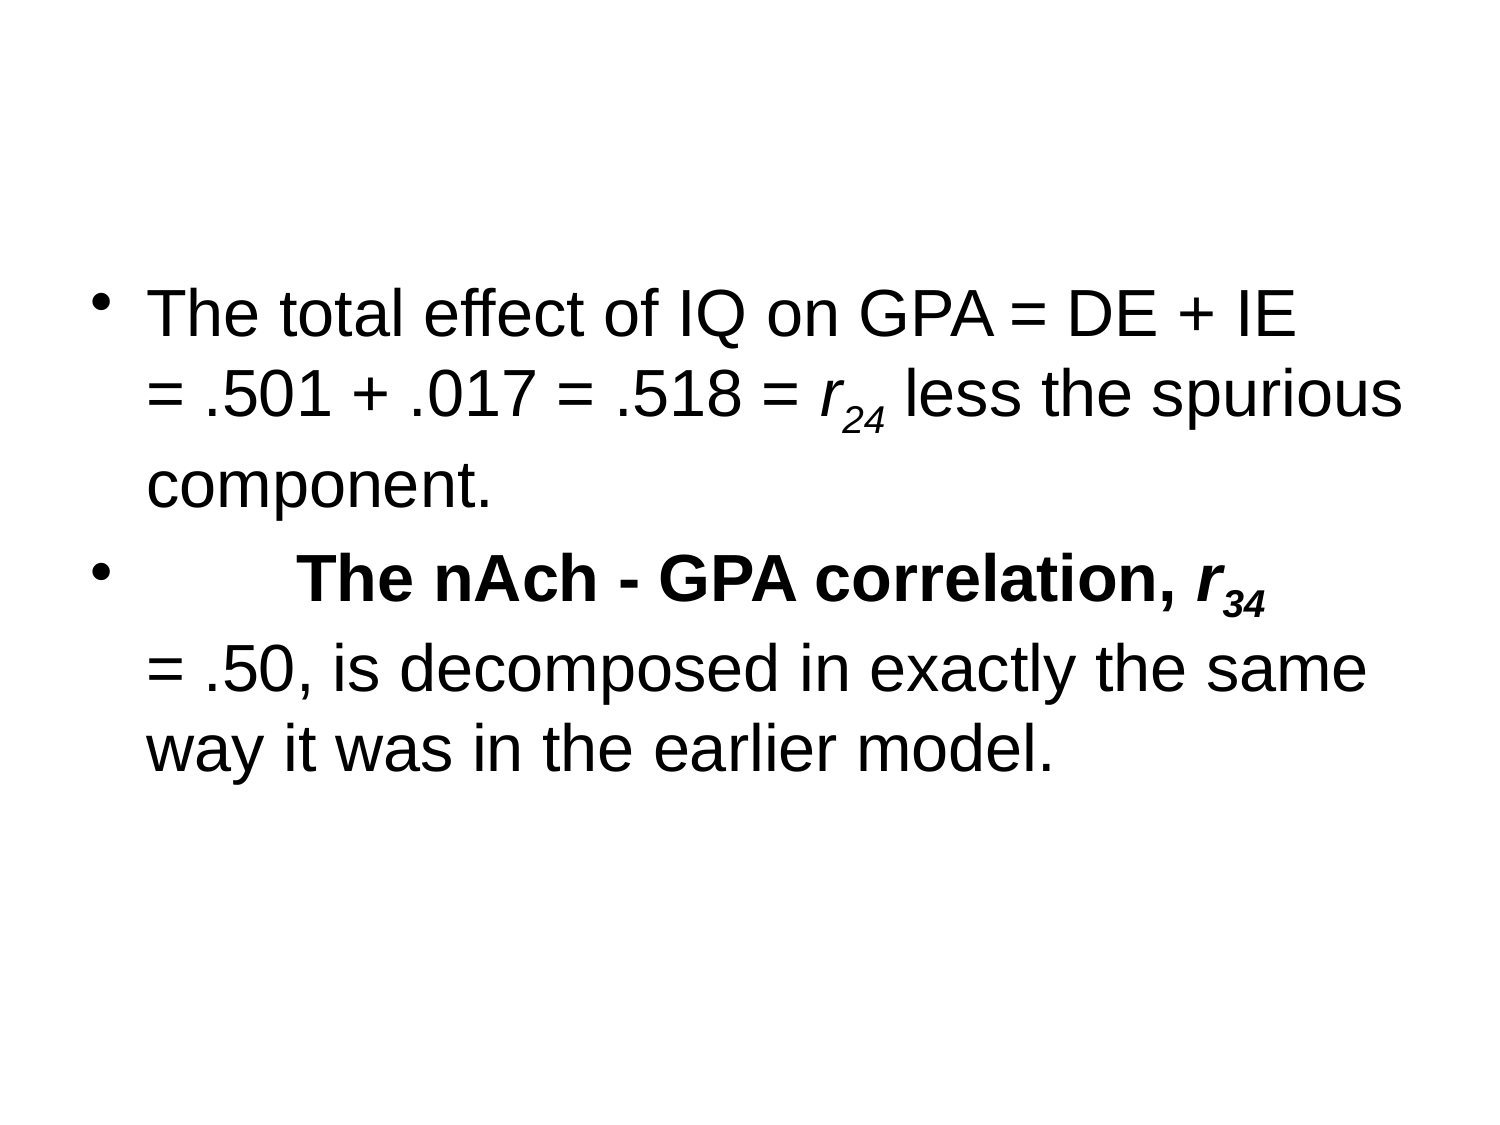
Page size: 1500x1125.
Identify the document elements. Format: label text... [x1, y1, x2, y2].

list The total effect of IQ on GPA = DE + IE = .501 + .017 = .518 = r24 less the spurious component. The nAch - GPA correlation, r34 = .50, is decomposed in exactly the same way it was in the earlier model. [75, 262, 1425, 1005]
